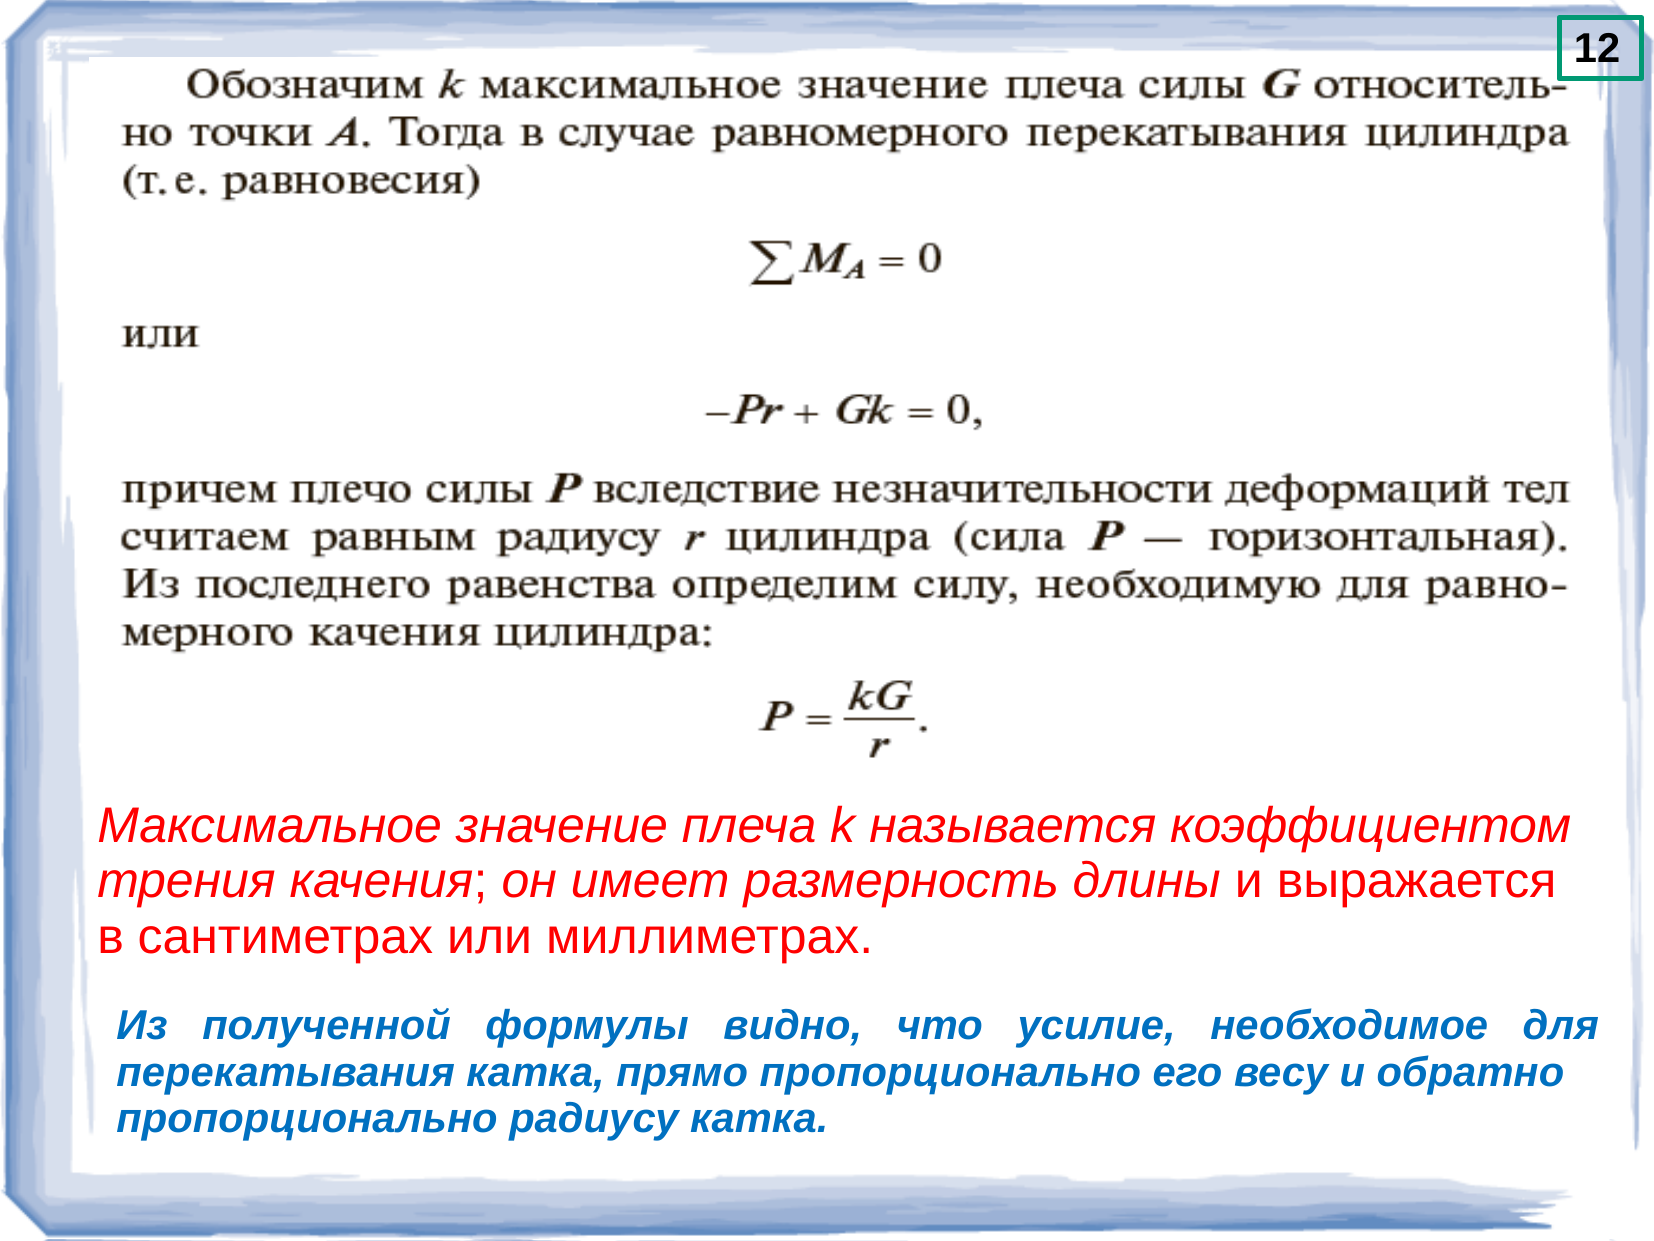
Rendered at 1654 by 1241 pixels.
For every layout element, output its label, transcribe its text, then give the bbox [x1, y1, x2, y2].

text_box 12 [1559, 17, 1642, 79]
text_box Максимальное значение плеча k называется коэффициентом трения качения; он имеет размерность длины и выражается в сантиметрах или миллиметрах. [82, 790, 1608, 973]
text_box Из полученной формулы видно, что усилие, необходимое для перекатывания катка, прямо пропорционально его весу и обратно пропорционально радиусу катка. [101, 995, 1615, 1150]
picture [0, 0, 1654, 1241]
